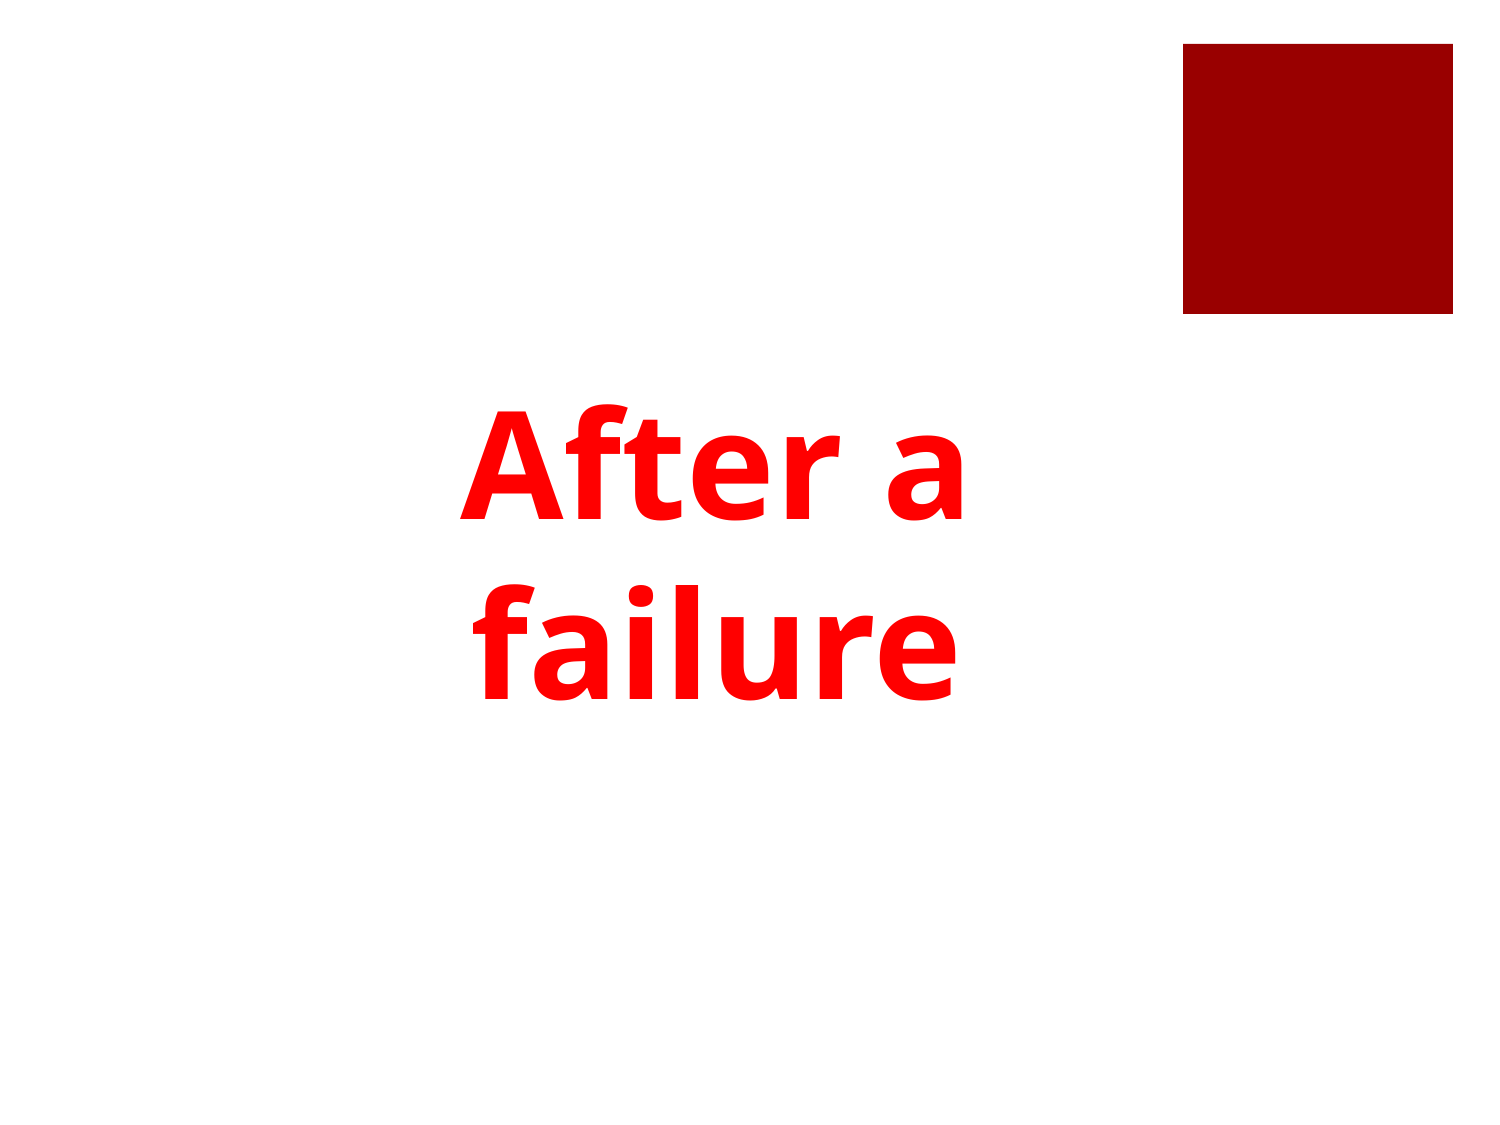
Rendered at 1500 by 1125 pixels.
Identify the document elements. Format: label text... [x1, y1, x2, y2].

list After a failure [182, 362, 1251, 1005]
